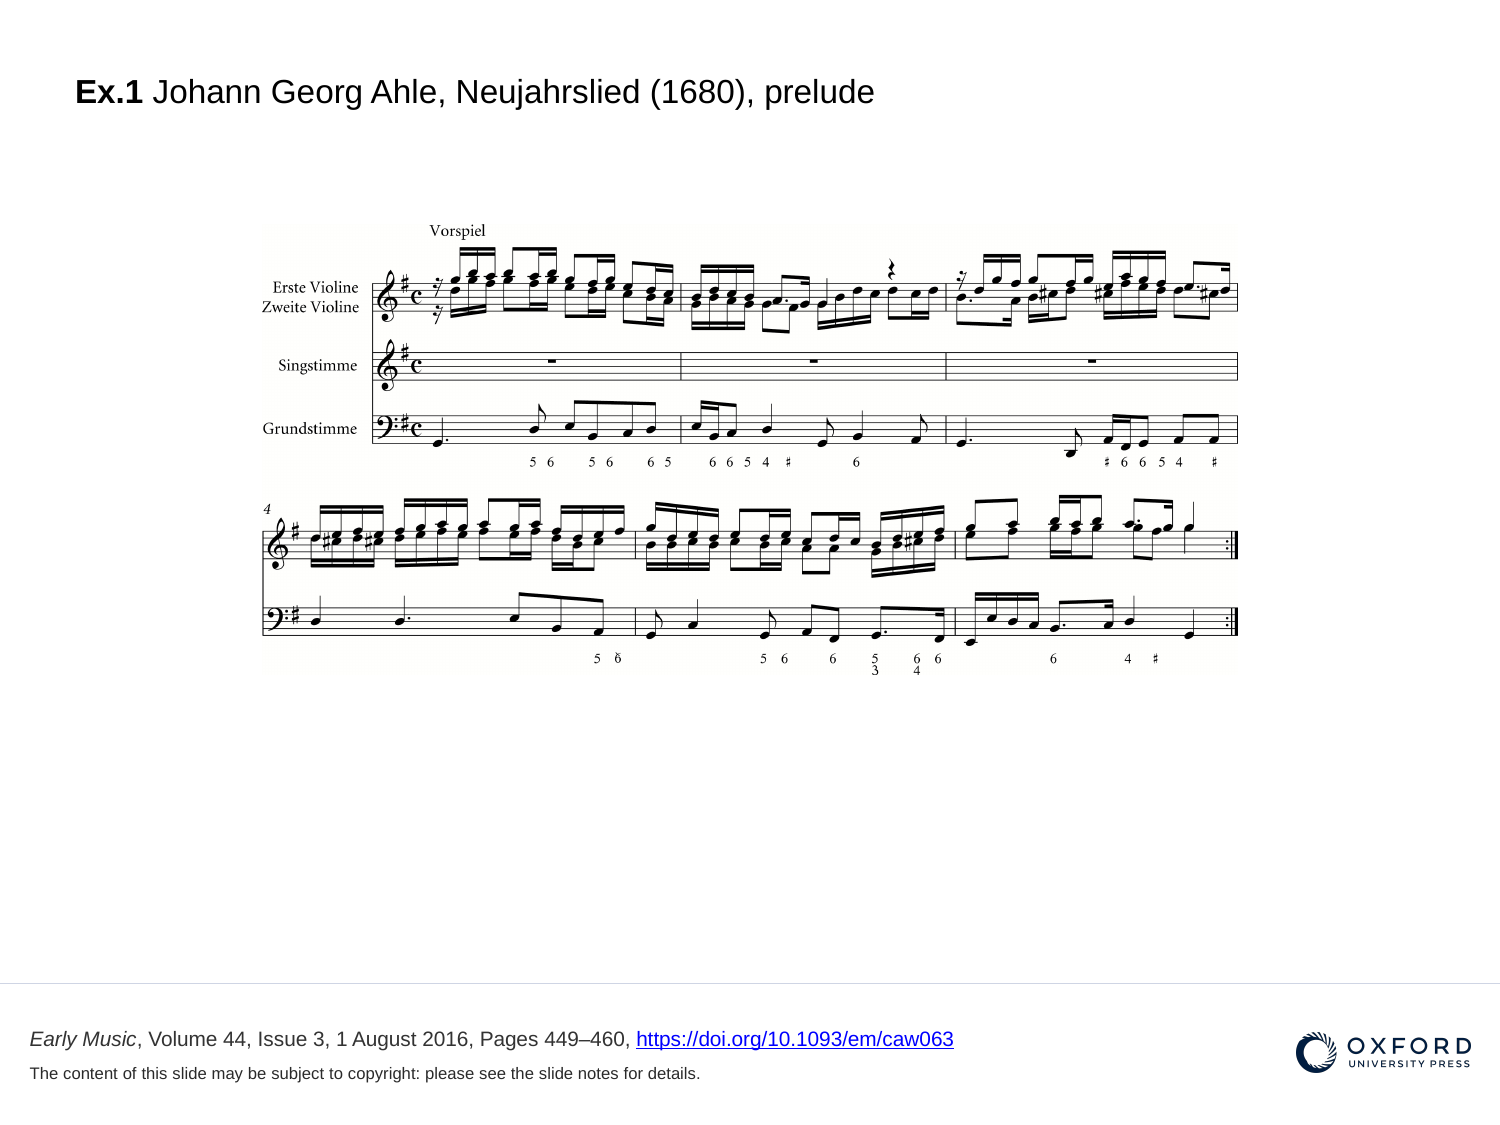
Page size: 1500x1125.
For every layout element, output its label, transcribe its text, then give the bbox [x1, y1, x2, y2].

title Ex.1 Johann Georg Ahle, Neujahrslied (1680), prelude [75, 69, 1078, 171]
picture [1296, 1032, 1471, 1073]
footer Early Music, Volume 44, Issue 3, 1 August 2016, Pages 449–460, https://doi.org/10.1093/em/caw063 The content of this slide may be subject to copyright: please see the slide notes for details. [0, 983, 1260, 1125]
picture [262, 224, 1238, 675]
